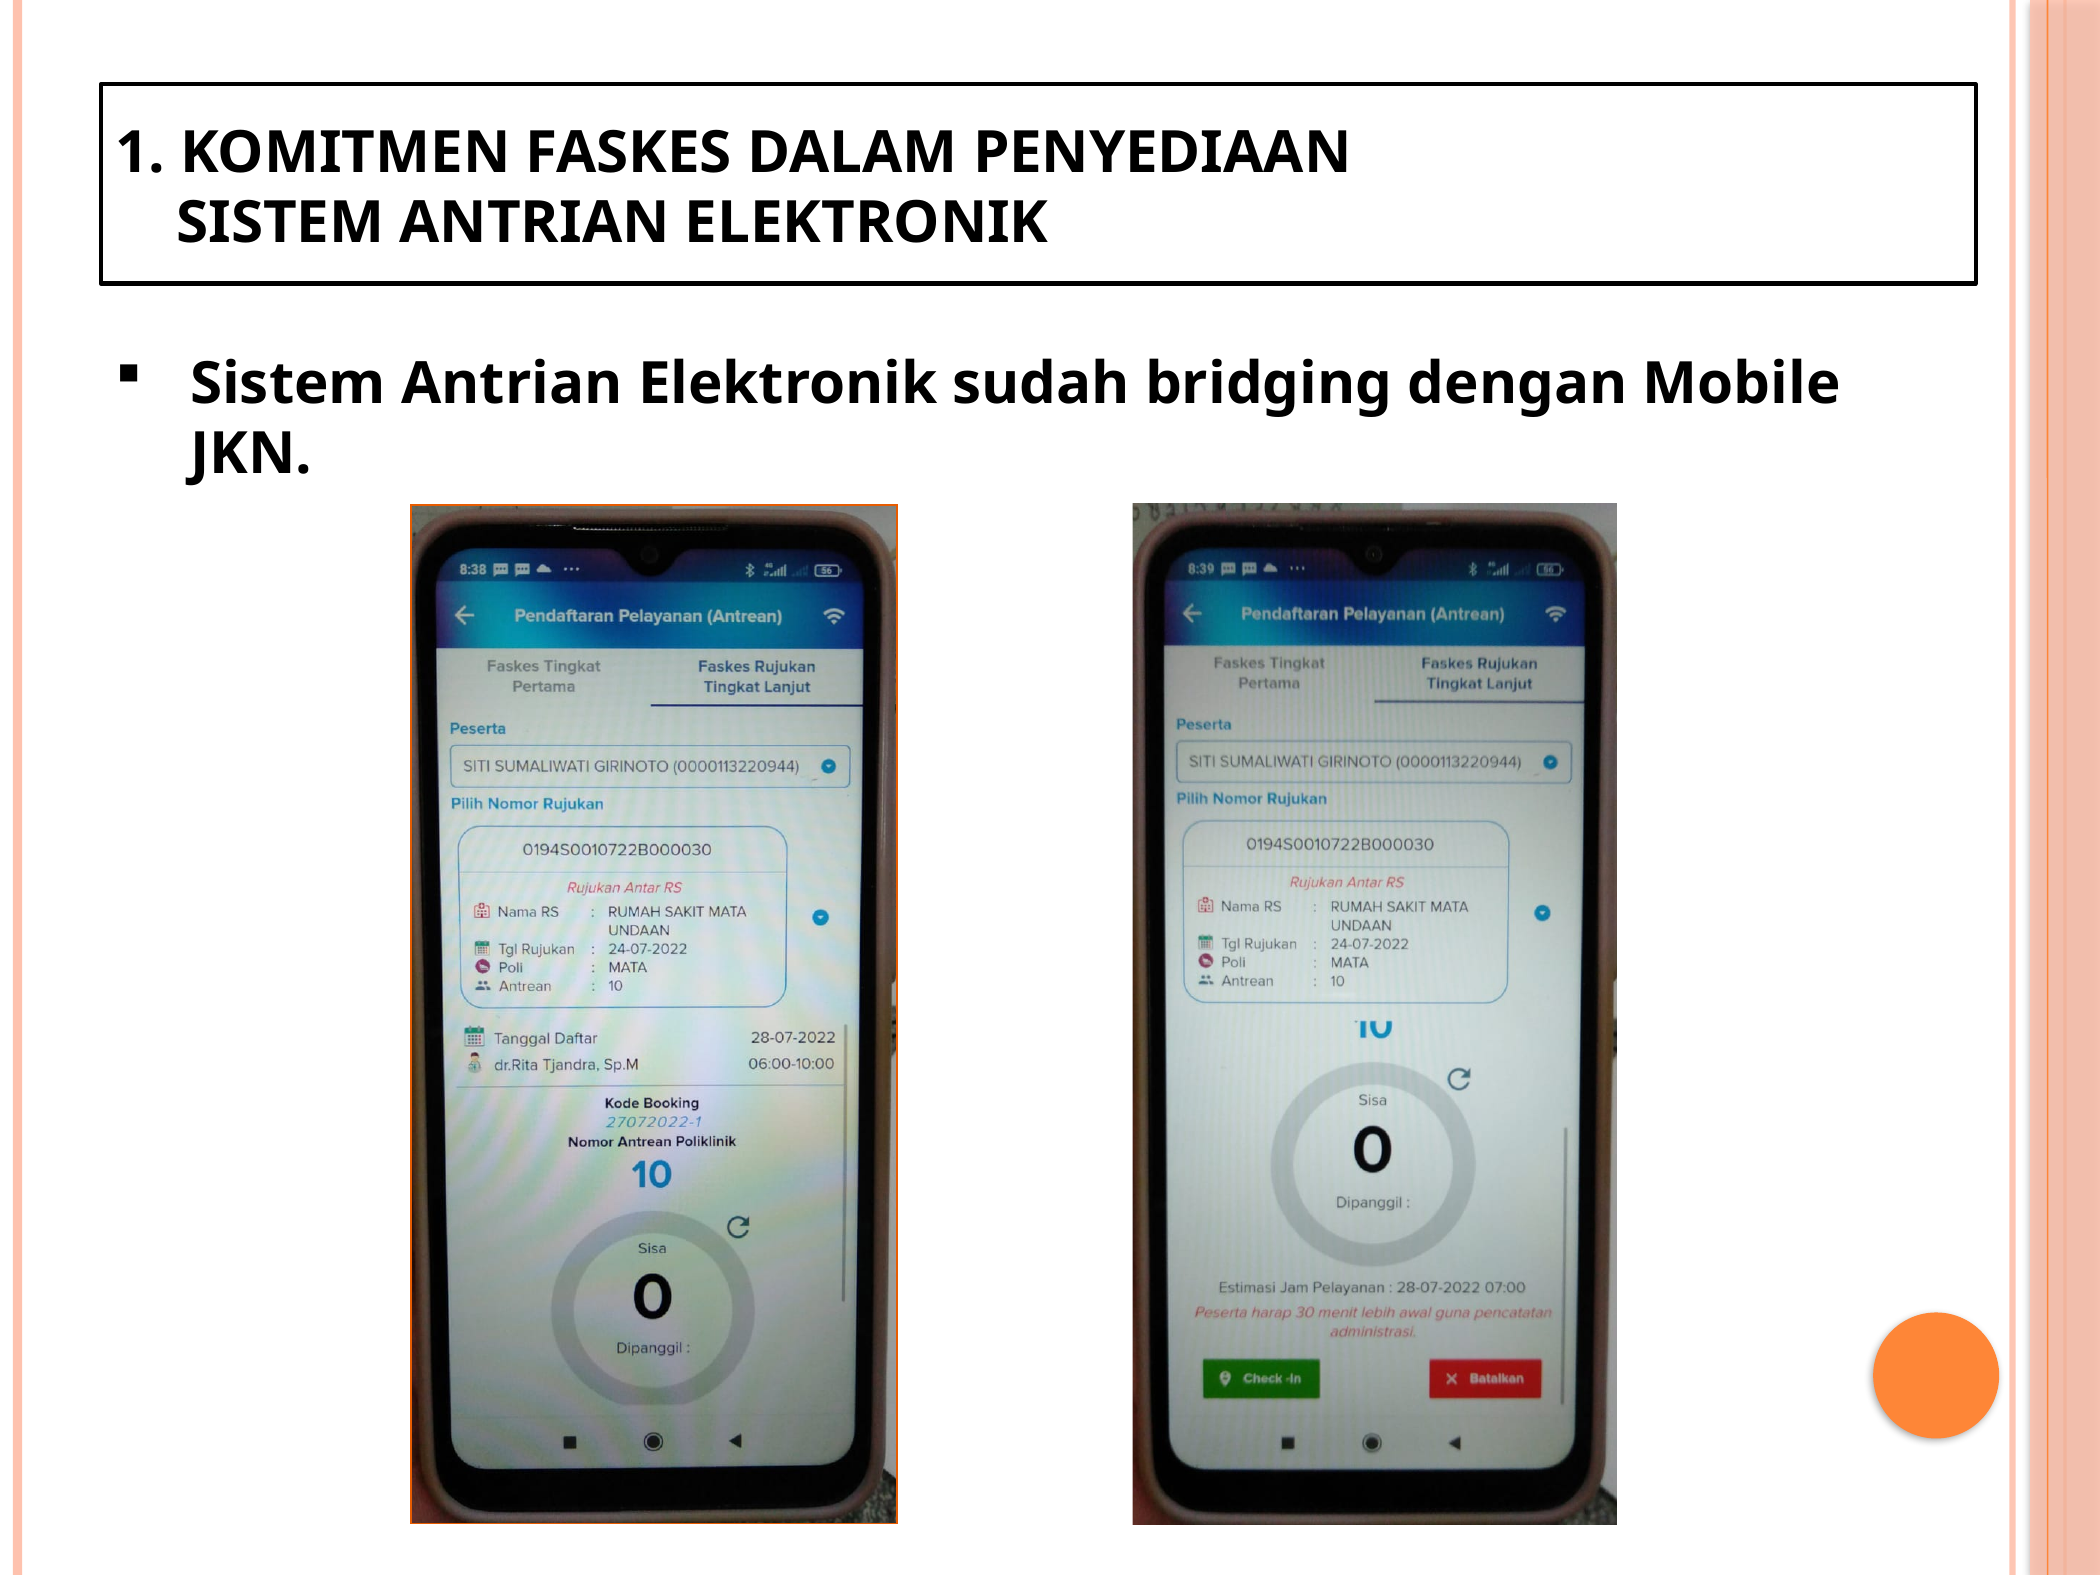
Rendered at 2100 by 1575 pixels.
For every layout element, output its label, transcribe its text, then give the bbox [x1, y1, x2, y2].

picture [1132, 503, 1618, 1525]
picture [411, 505, 897, 1523]
text_box 1. KOMITMEN FASKES DALAM PENYEDIAAN SISTEM ANTRIAN ELEKTRONIK [99, 82, 1978, 286]
text_box Sistem Antrian Elektronik sudah bridging dengan Mobile JKN. [100, 326, 1859, 504]
